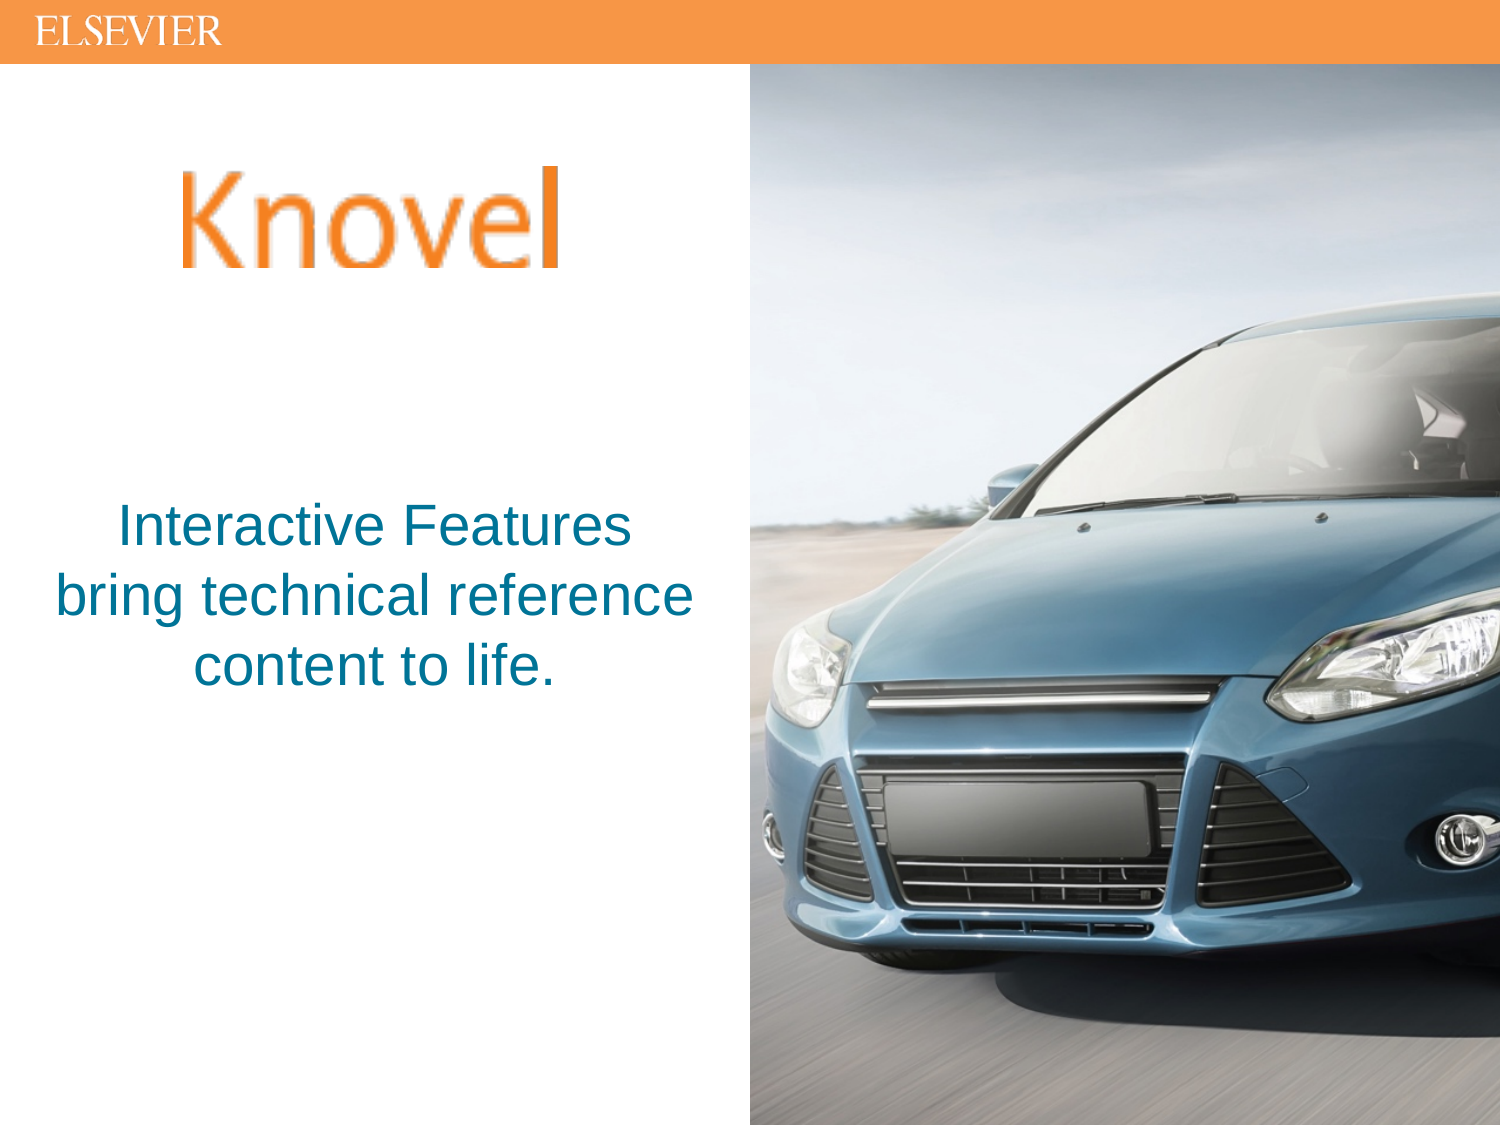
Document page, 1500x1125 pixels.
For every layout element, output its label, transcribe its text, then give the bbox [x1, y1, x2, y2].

text_box Interactive Features bring technical reference content to life. [46, 404, 705, 780]
picture [749, 64, 1500, 1125]
picture [182, 166, 559, 268]
